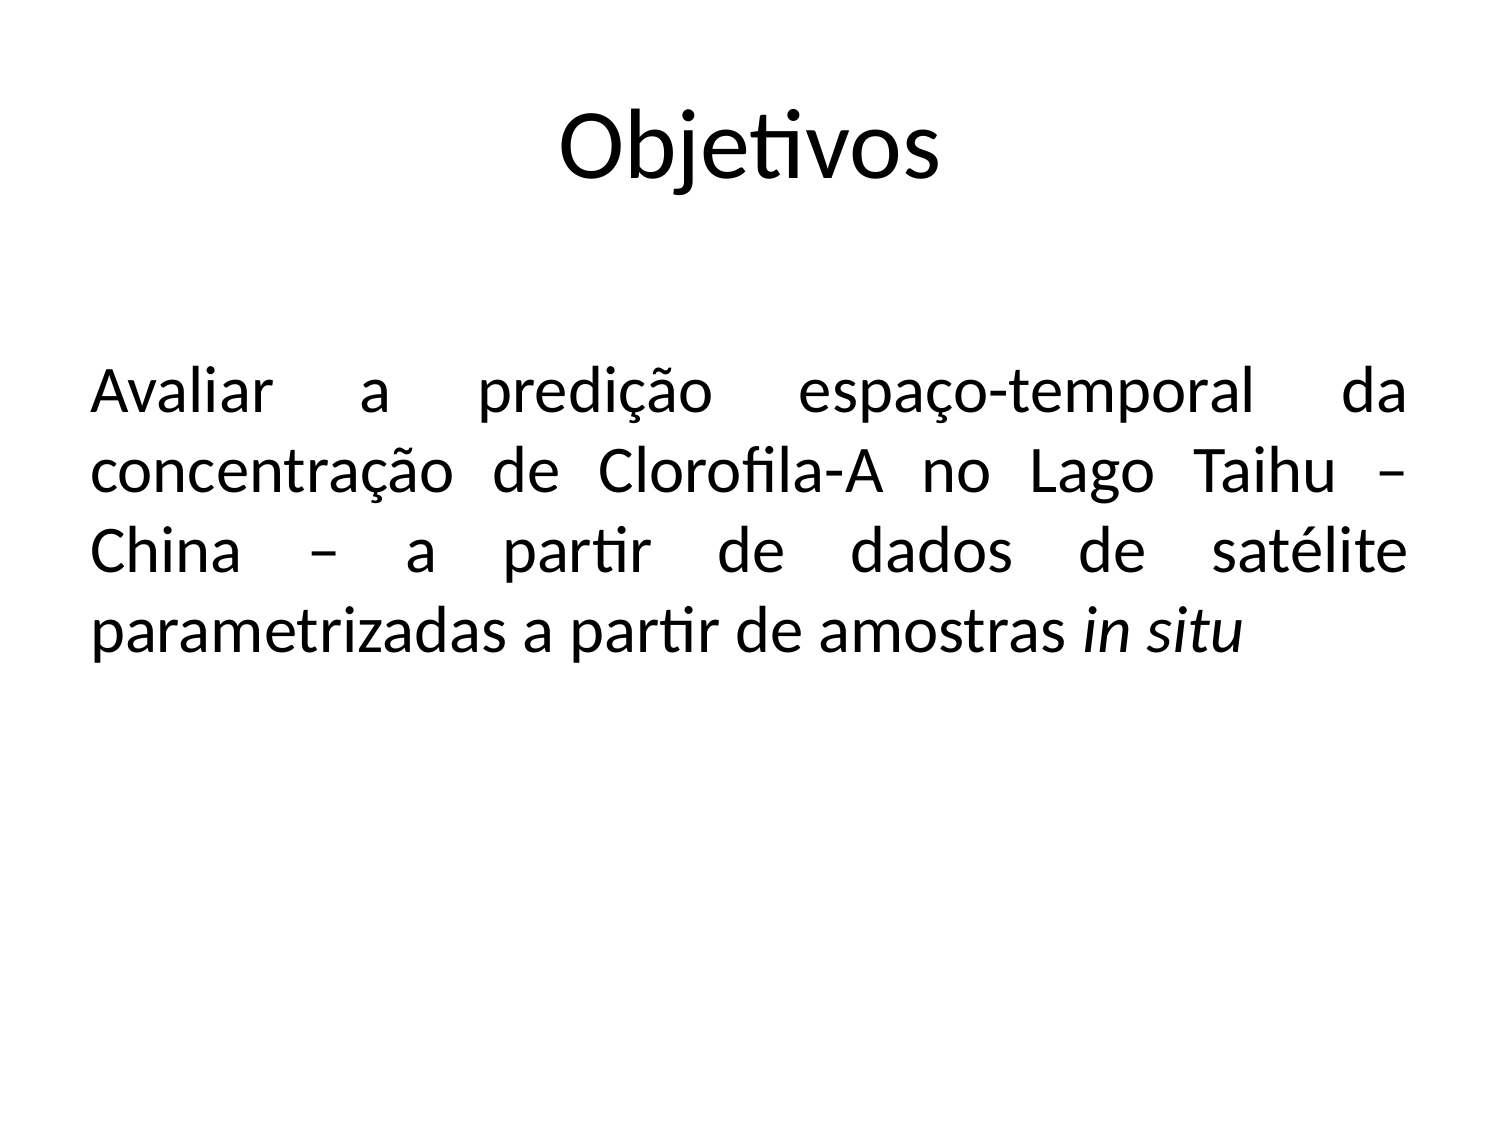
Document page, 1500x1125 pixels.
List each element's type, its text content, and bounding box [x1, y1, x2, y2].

list Avaliar a predição espaço-temporal da concentração de Clorofila-A no Lago Taihu – China – a partir de dados de satélite parametrizadas a partir de amostras in situ [75, 338, 1425, 1005]
title Objetivos [75, 45, 1425, 233]
